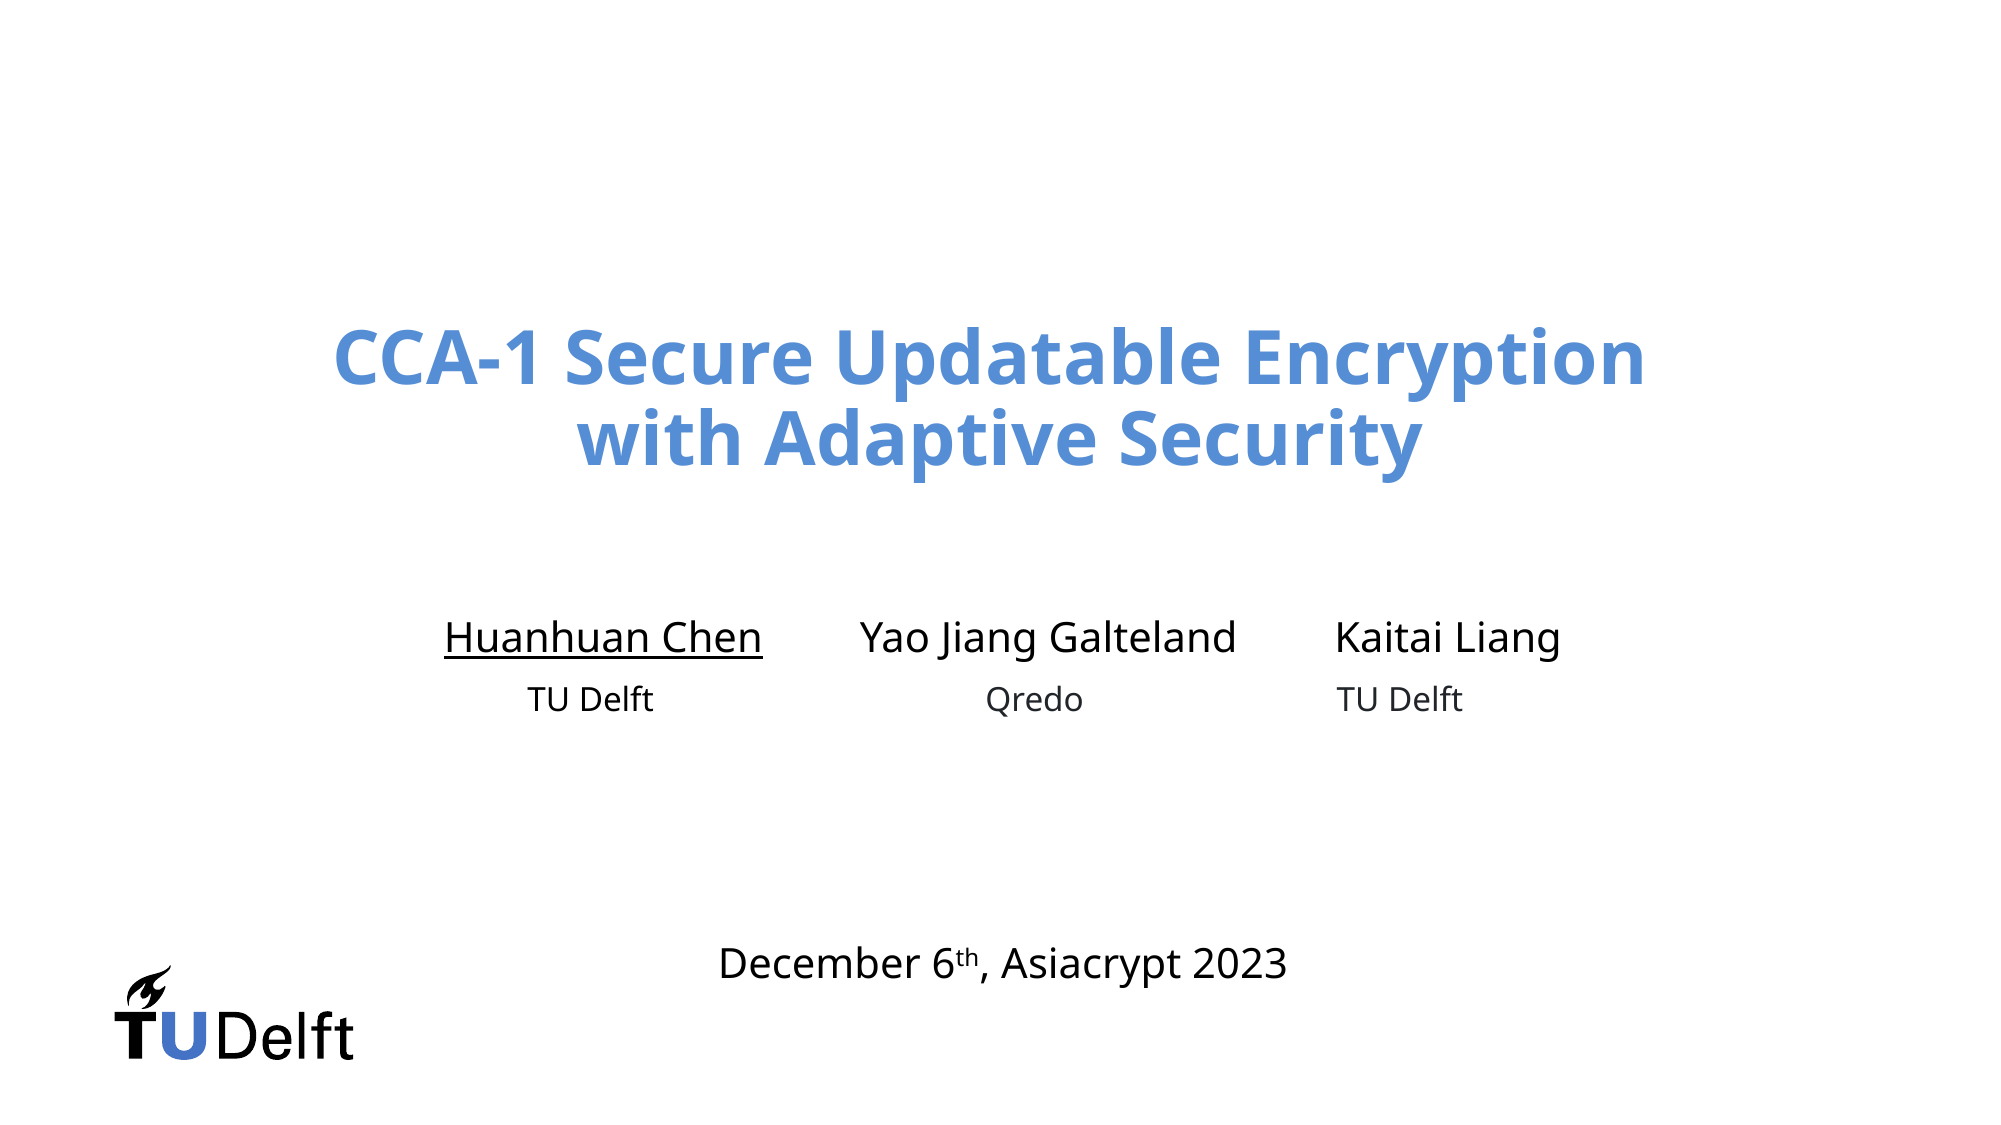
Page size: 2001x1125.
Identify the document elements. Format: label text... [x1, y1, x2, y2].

text_box CCA-1 Secure Updatable Encryption with Adaptive Security [249, 238, 1750, 538]
text_box Huanhuan Chen Yao Jiang Galteland Kaitai Liang TU Delft Qredo TU Delft December 6th, Asiacrypt 2023 [249, 538, 1750, 1044]
